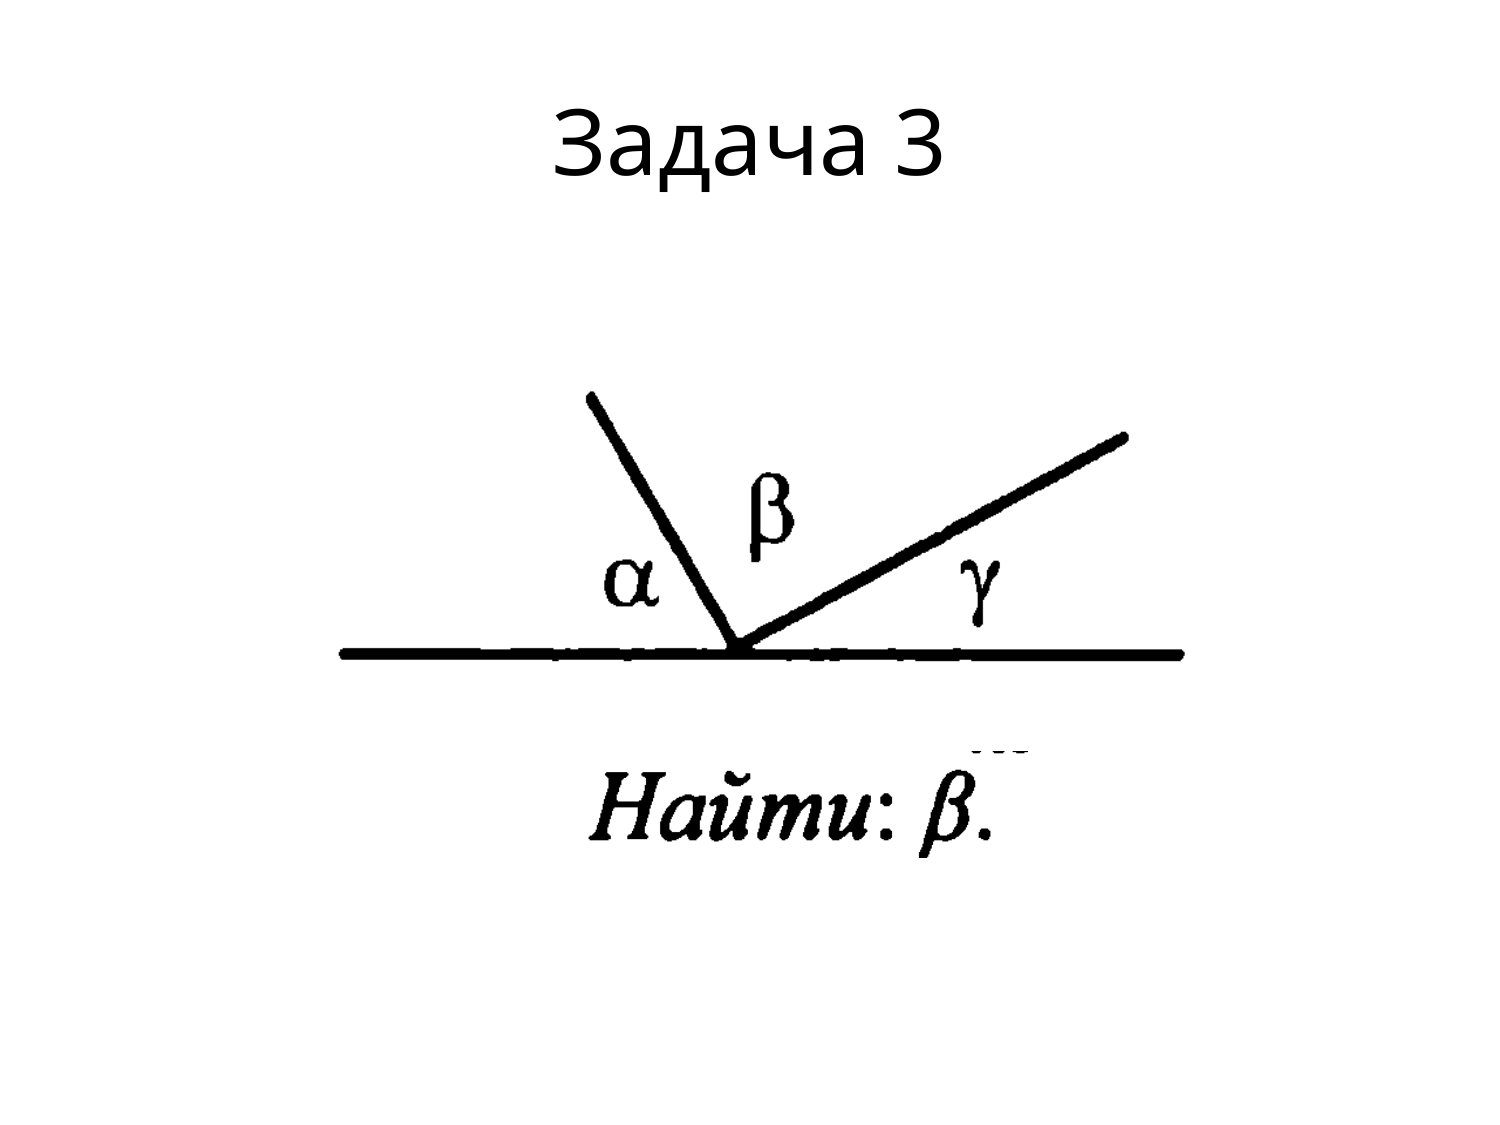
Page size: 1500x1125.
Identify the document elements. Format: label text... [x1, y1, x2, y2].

title Задача 3 [75, 45, 1425, 233]
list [253, 243, 1341, 729]
picture [584, 751, 1029, 858]
